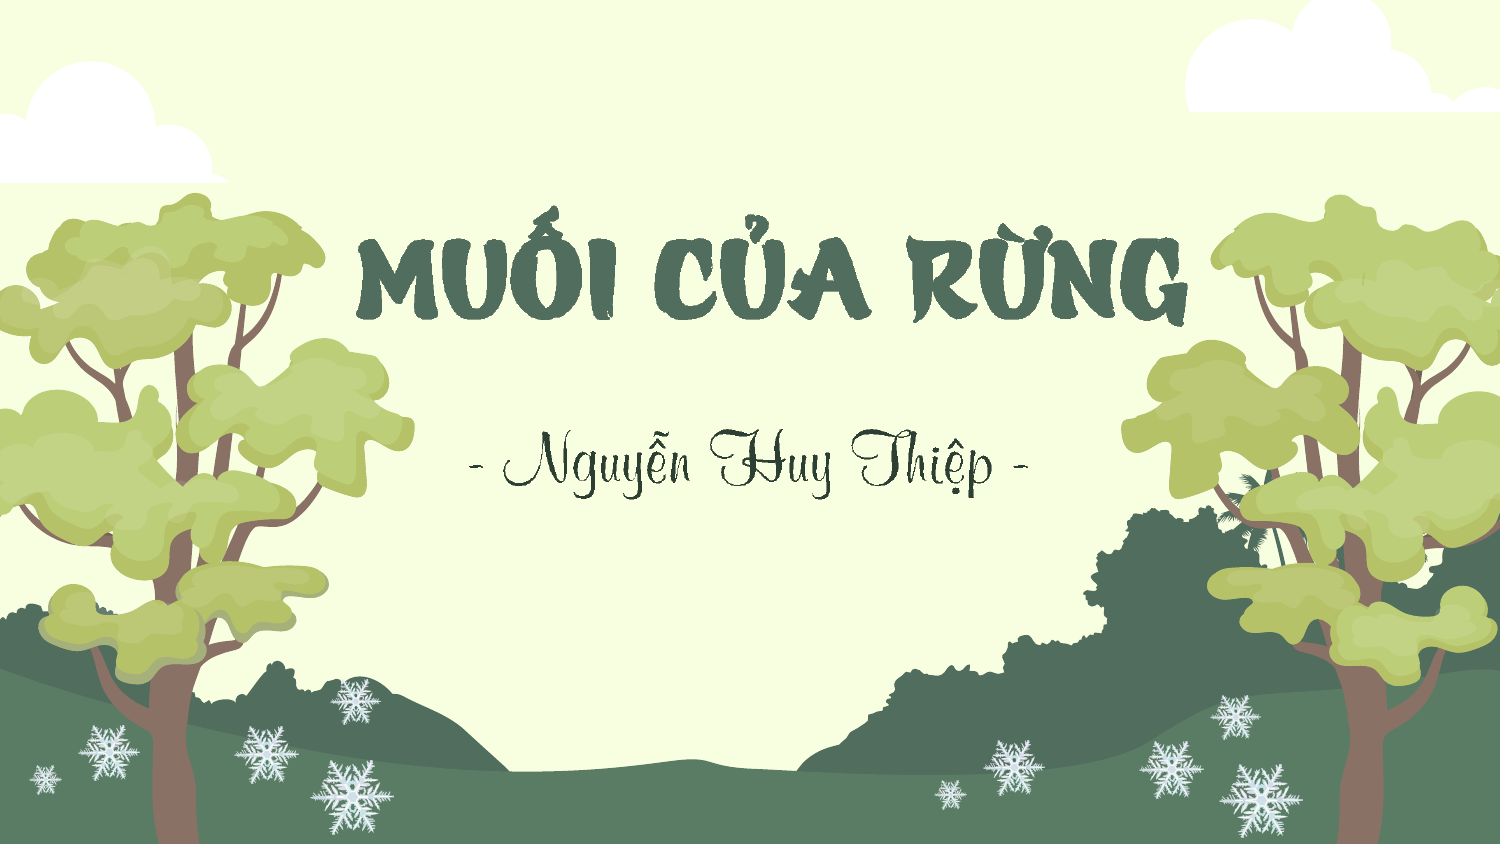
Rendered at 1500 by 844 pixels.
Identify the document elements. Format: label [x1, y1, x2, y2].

picture [310, 760, 394, 835]
picture [1139, 741, 1204, 799]
picture [330, 679, 381, 725]
text_box [0, 192, 415, 844]
picture [933, 780, 967, 810]
picture [234, 725, 300, 784]
picture [29, 765, 62, 795]
text_box [1120, 194, 1500, 844]
picture [277, 159, 1262, 656]
picture [982, 740, 1045, 796]
picture [1219, 763, 1303, 838]
picture [77, 725, 140, 781]
picture [1210, 694, 1261, 740]
